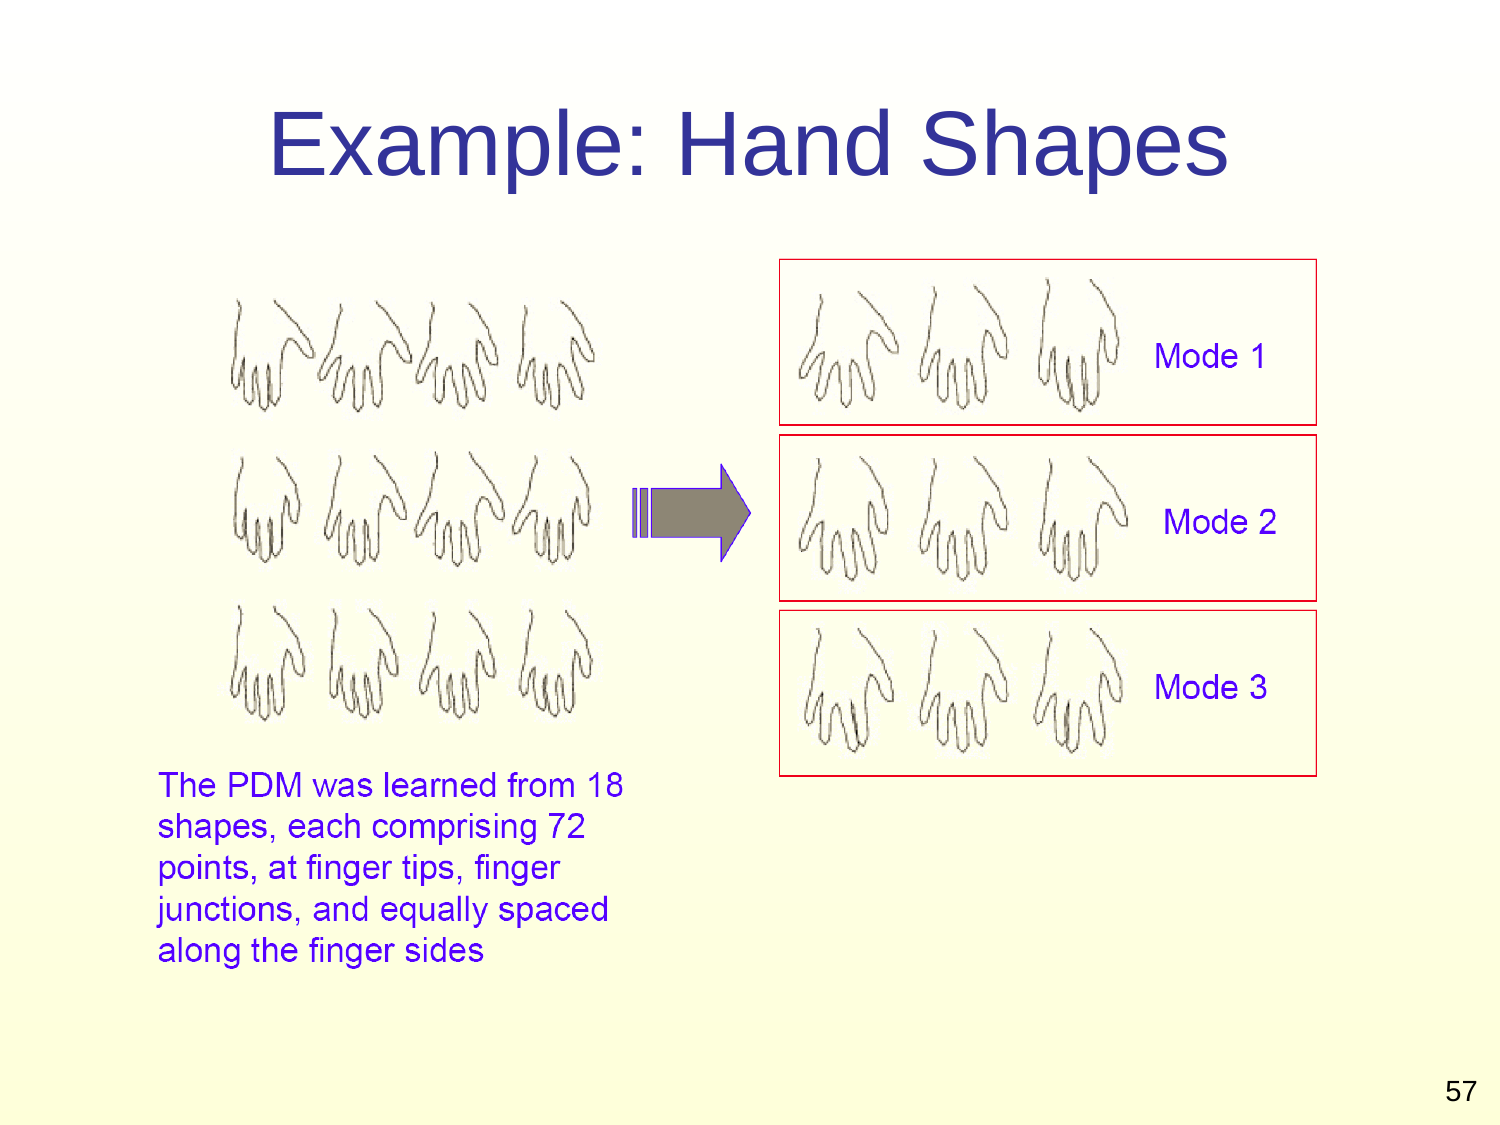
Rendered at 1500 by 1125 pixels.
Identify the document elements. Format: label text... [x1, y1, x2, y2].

title Example: Hand Shapes [74, 44, 1426, 233]
picture [144, 251, 1380, 982]
slide_number 57 [1142, 1064, 1494, 1125]
